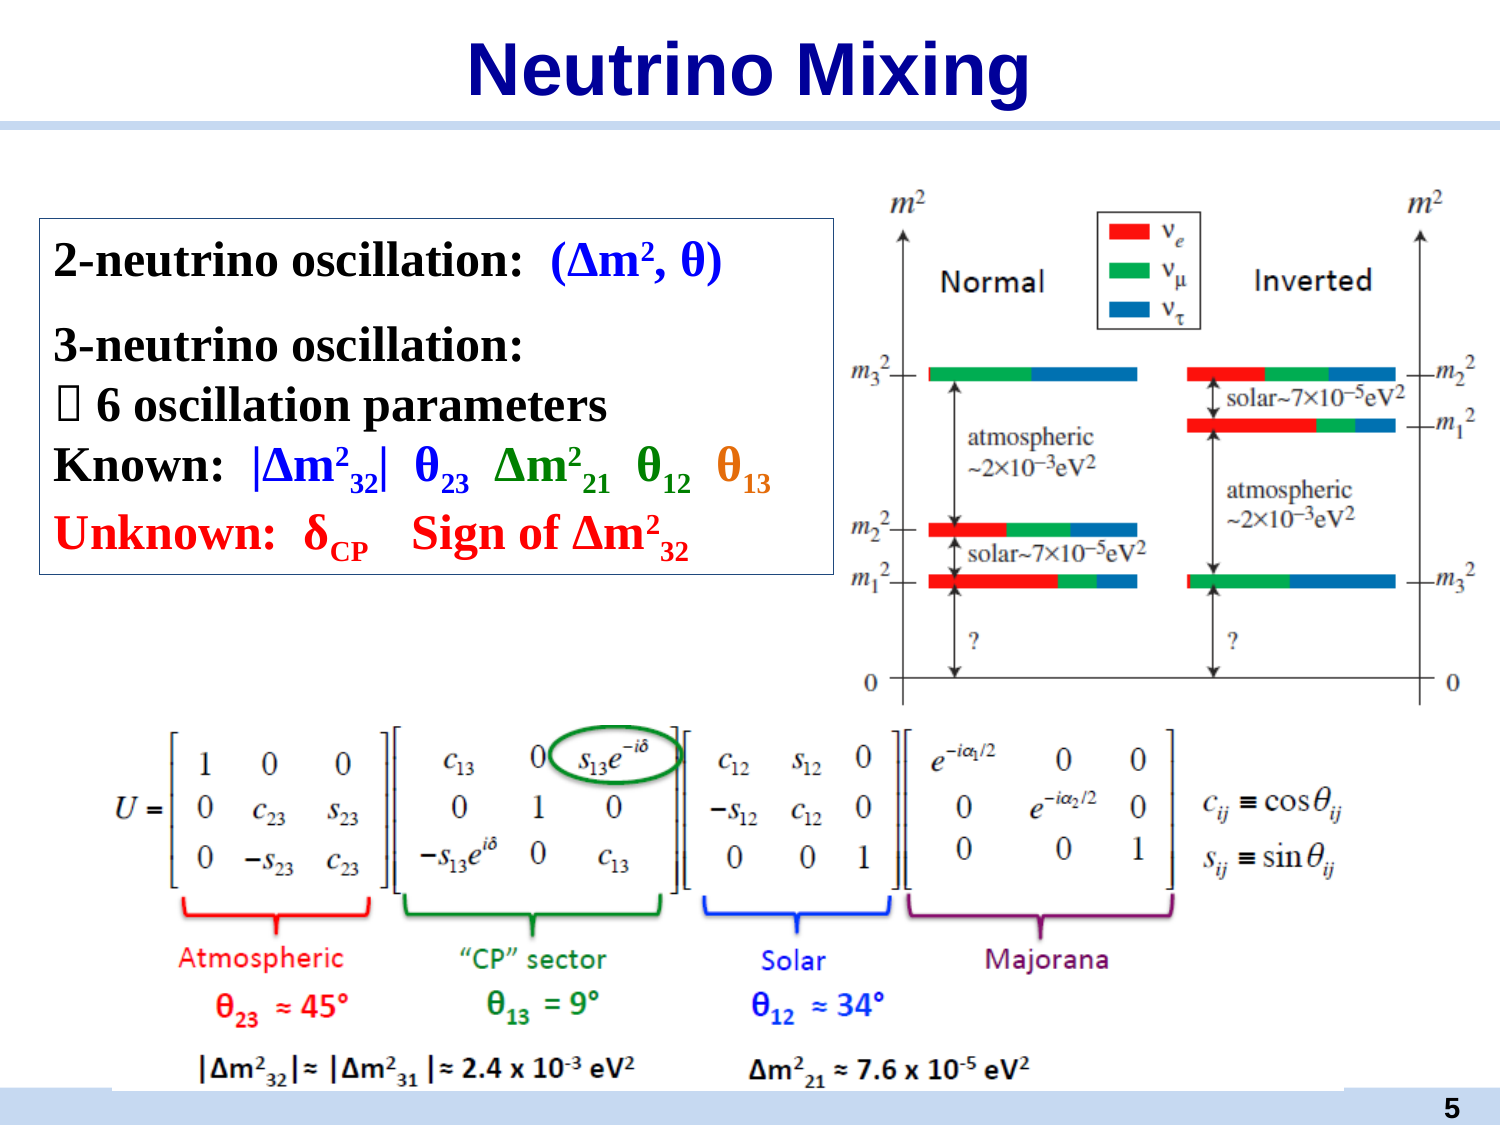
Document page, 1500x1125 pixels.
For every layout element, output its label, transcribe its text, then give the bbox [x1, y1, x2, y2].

title Neutrino Mixing [0, 5, 1500, 126]
text_box 2-neutrino oscillation: (Δm2, θ) 3-neutrino oscillation:  6 oscillation parameters Known: |Δm232| θ23 Δm221 θ12 θ13 Unknown: δCP Sign of Δm232 [39, 218, 834, 575]
picture [848, 179, 1480, 707]
picture [112, 725, 1345, 1091]
